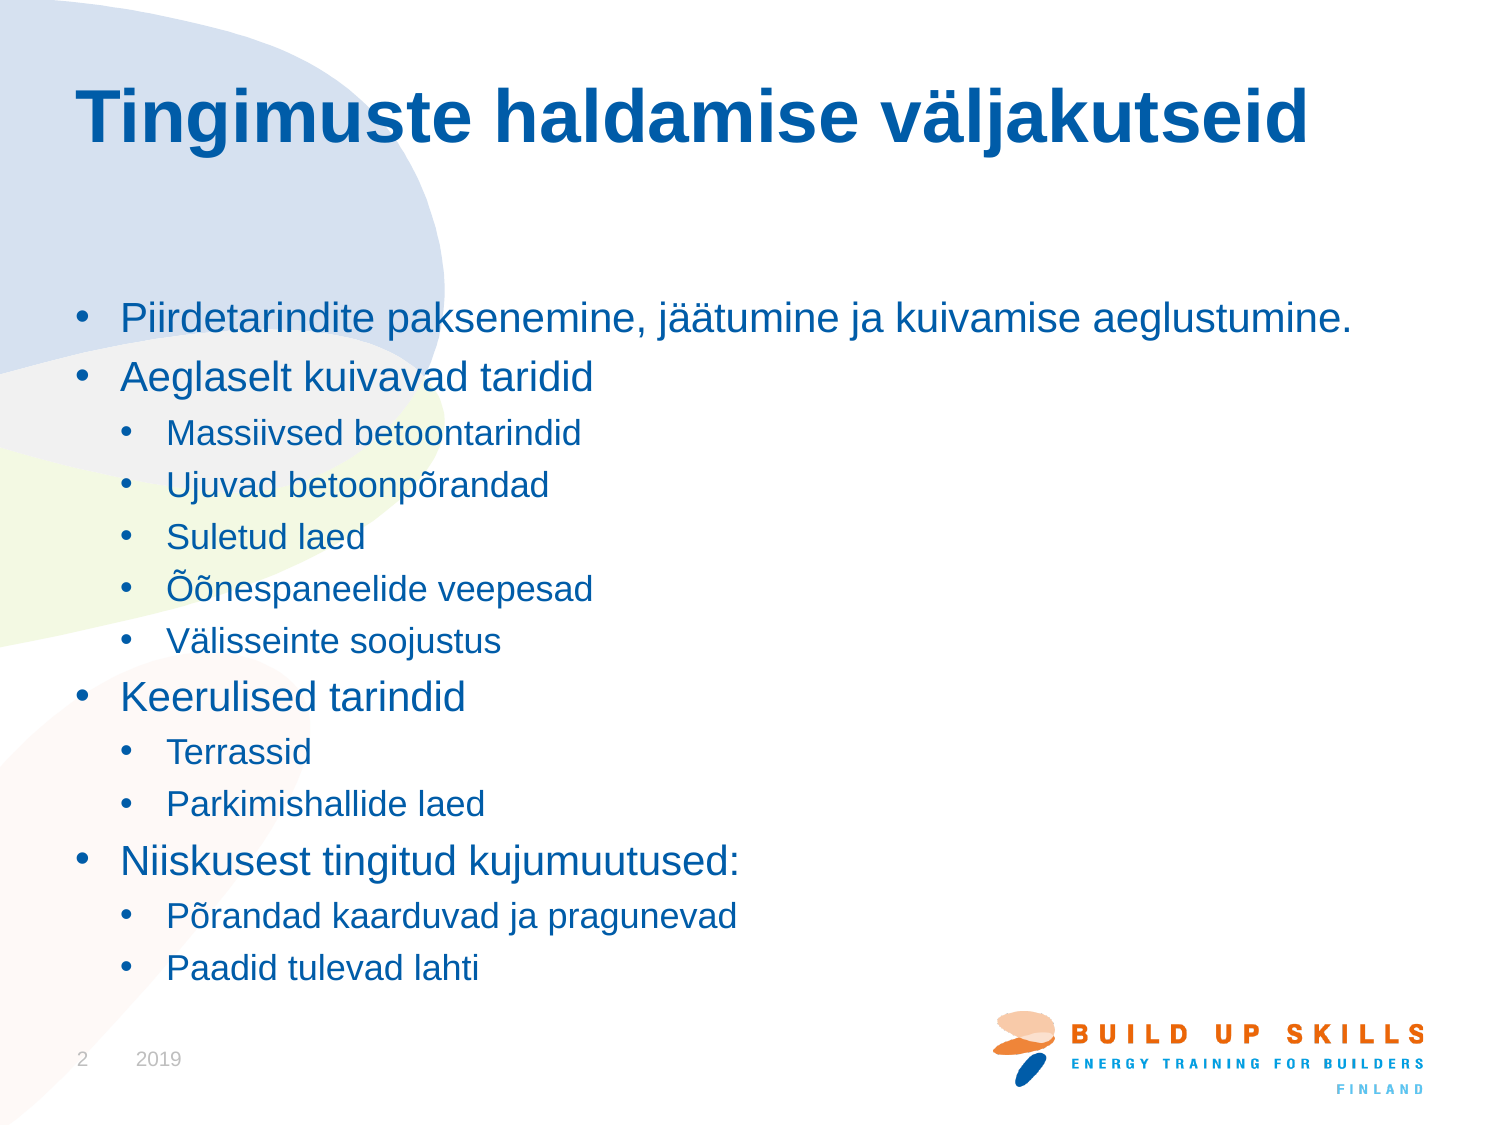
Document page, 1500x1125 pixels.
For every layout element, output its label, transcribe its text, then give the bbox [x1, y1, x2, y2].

picture [993, 1011, 1424, 1094]
slide_number 2 [76, 1046, 136, 1070]
slide_number 2019 [136, 1046, 278, 1070]
title Tingimuste haldamise väljakutseid [75, 78, 1425, 268]
list Piirdetarindite paksenemine, jäätumine ja kuivamise aeglustumine. Aeglaselt kuivavad taridid Massiivsed betoontarindid Ujuvad betoonpõrandad Suletud laed Õõnespaneelide veepesad Välisseinte soojustus Keerulised tarindid Terrassid Parkimishallide laed Niiskusest tingitud kujumuutused: Põrandad kaarduvad ja pragunevad Paadid tulevad lahti [75, 290, 1425, 988]
